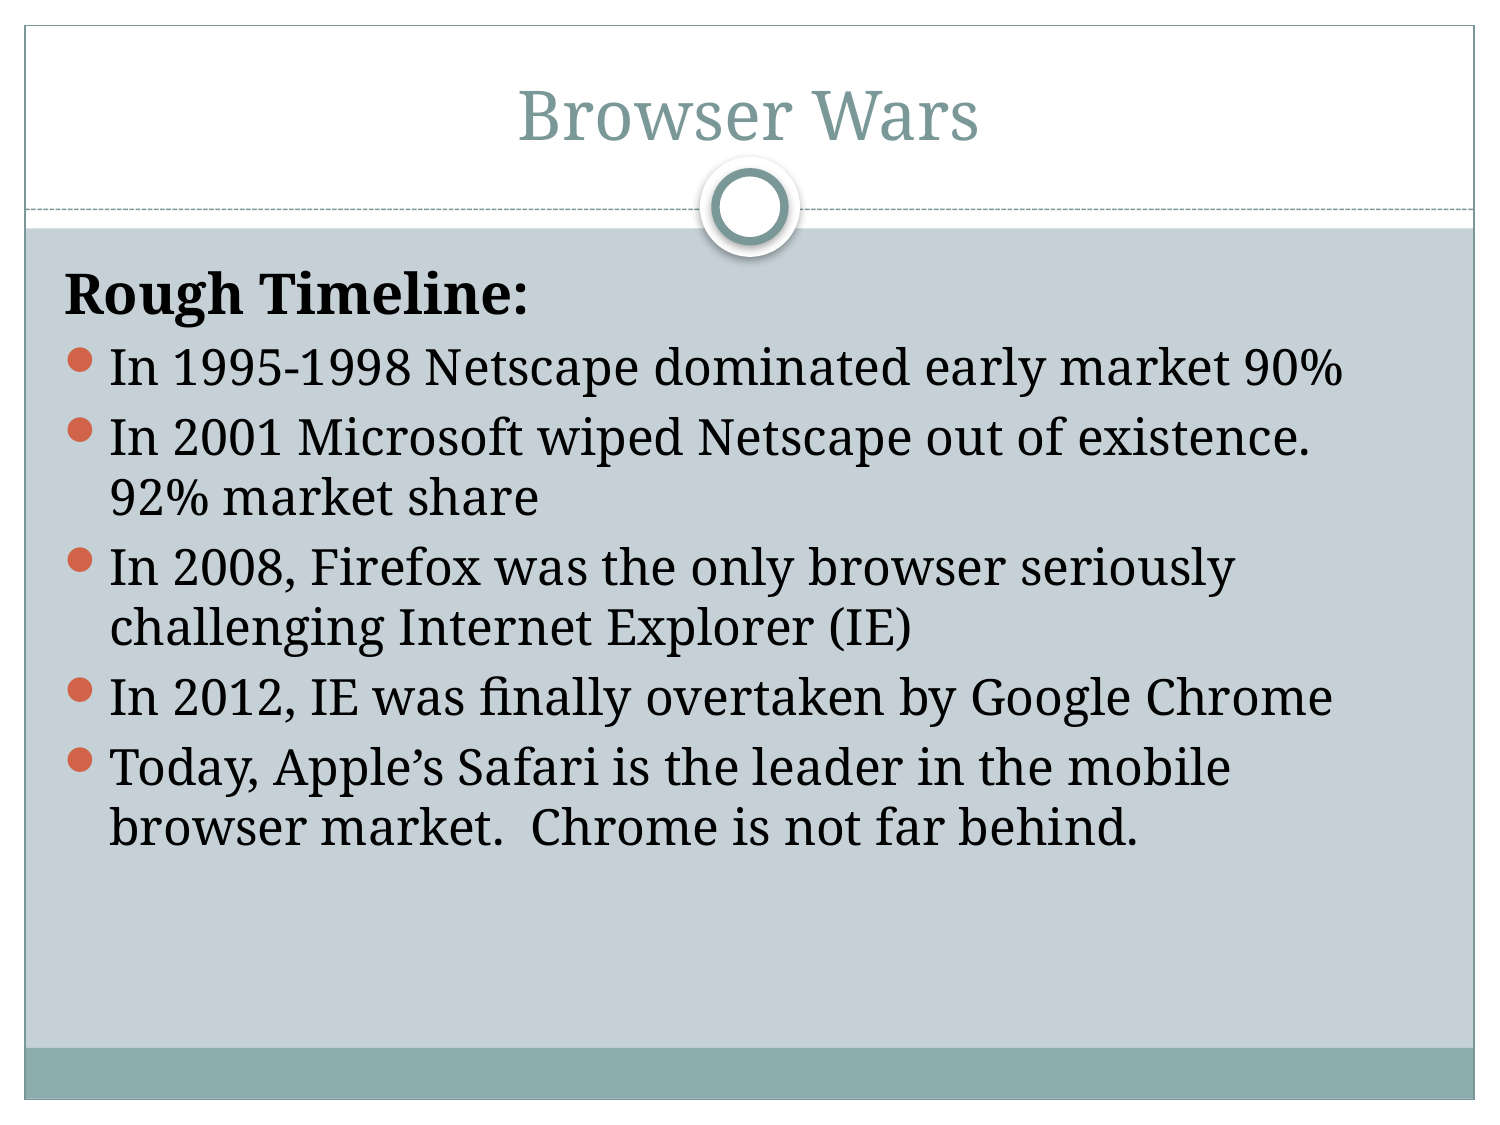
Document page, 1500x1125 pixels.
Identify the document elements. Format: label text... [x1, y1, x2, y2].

title Browser Wars [49, 37, 1450, 162]
list Rough Timeline: In 1995-1998 Netscape dominated early market 90% In 2001 Microsoft wiped Netscape out of existence. 92% market share In 2008, Firefox was the only browser seriously challenging Internet Explorer (IE) In 2012, IE was finally overtaken by Google Chrome Today, Apple’s Safari is the leader in the mobile browser market. Chrome is not far behind. [49, 250, 1445, 1001]
